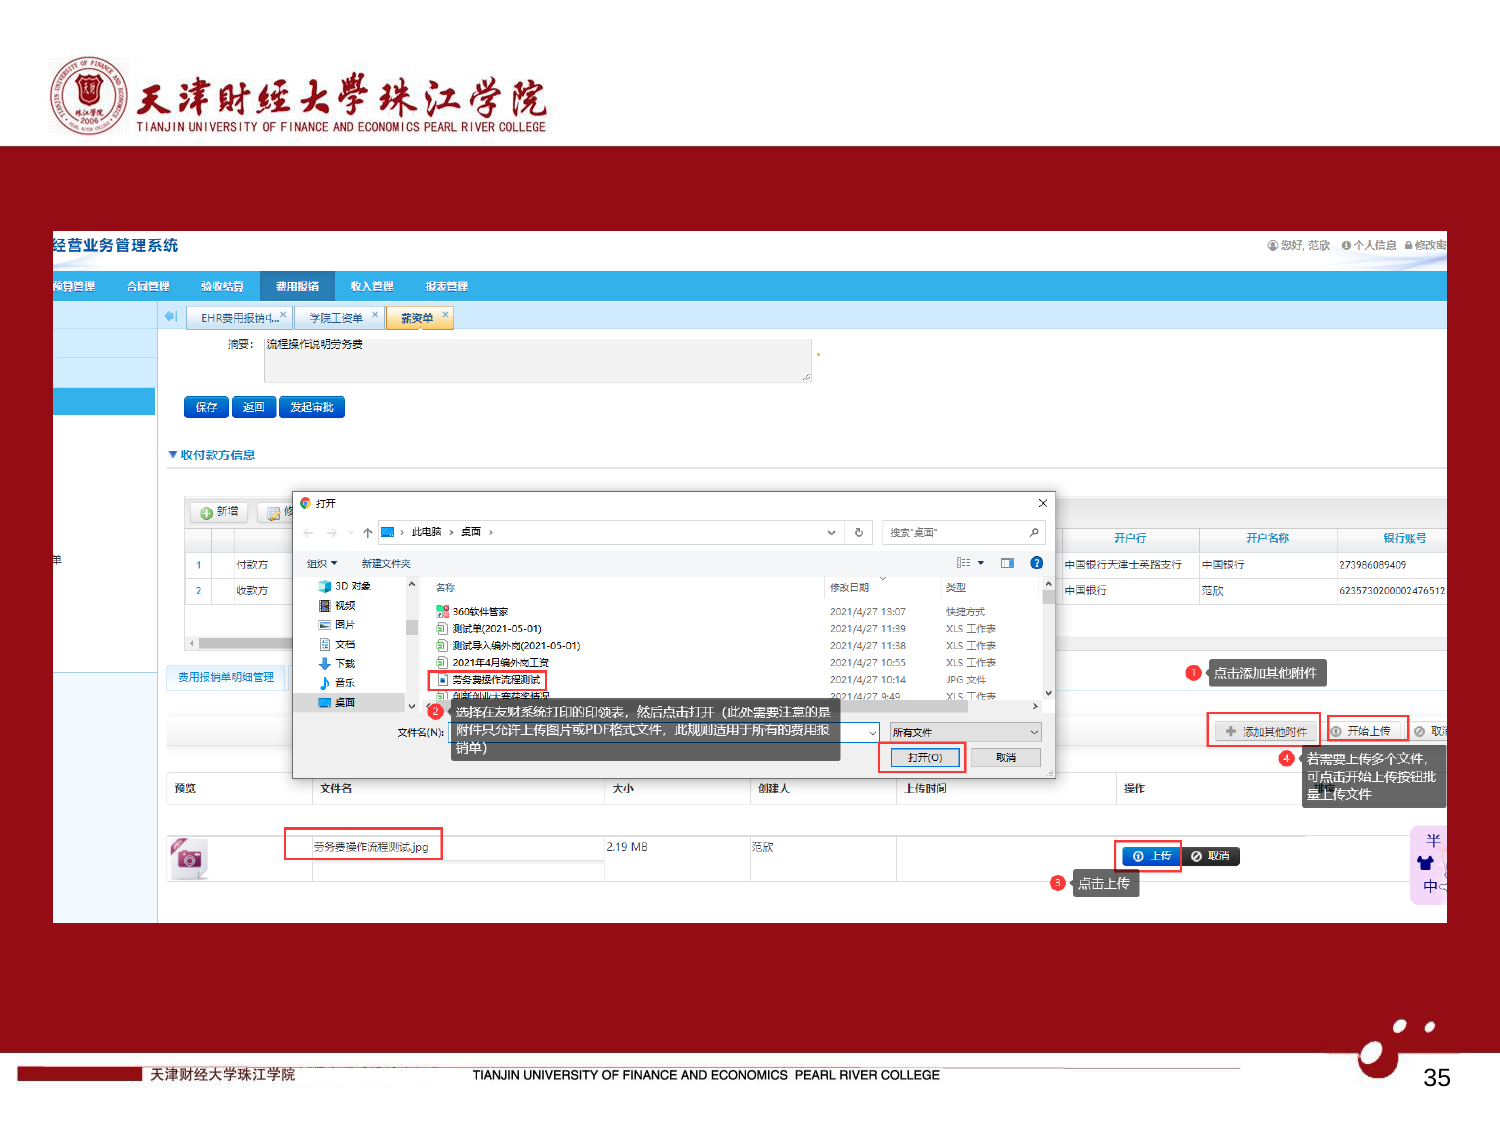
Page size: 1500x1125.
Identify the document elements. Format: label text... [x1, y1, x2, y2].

slide_number 35 [1115, 1046, 1467, 1107]
picture [0, 0, 1500, 1125]
